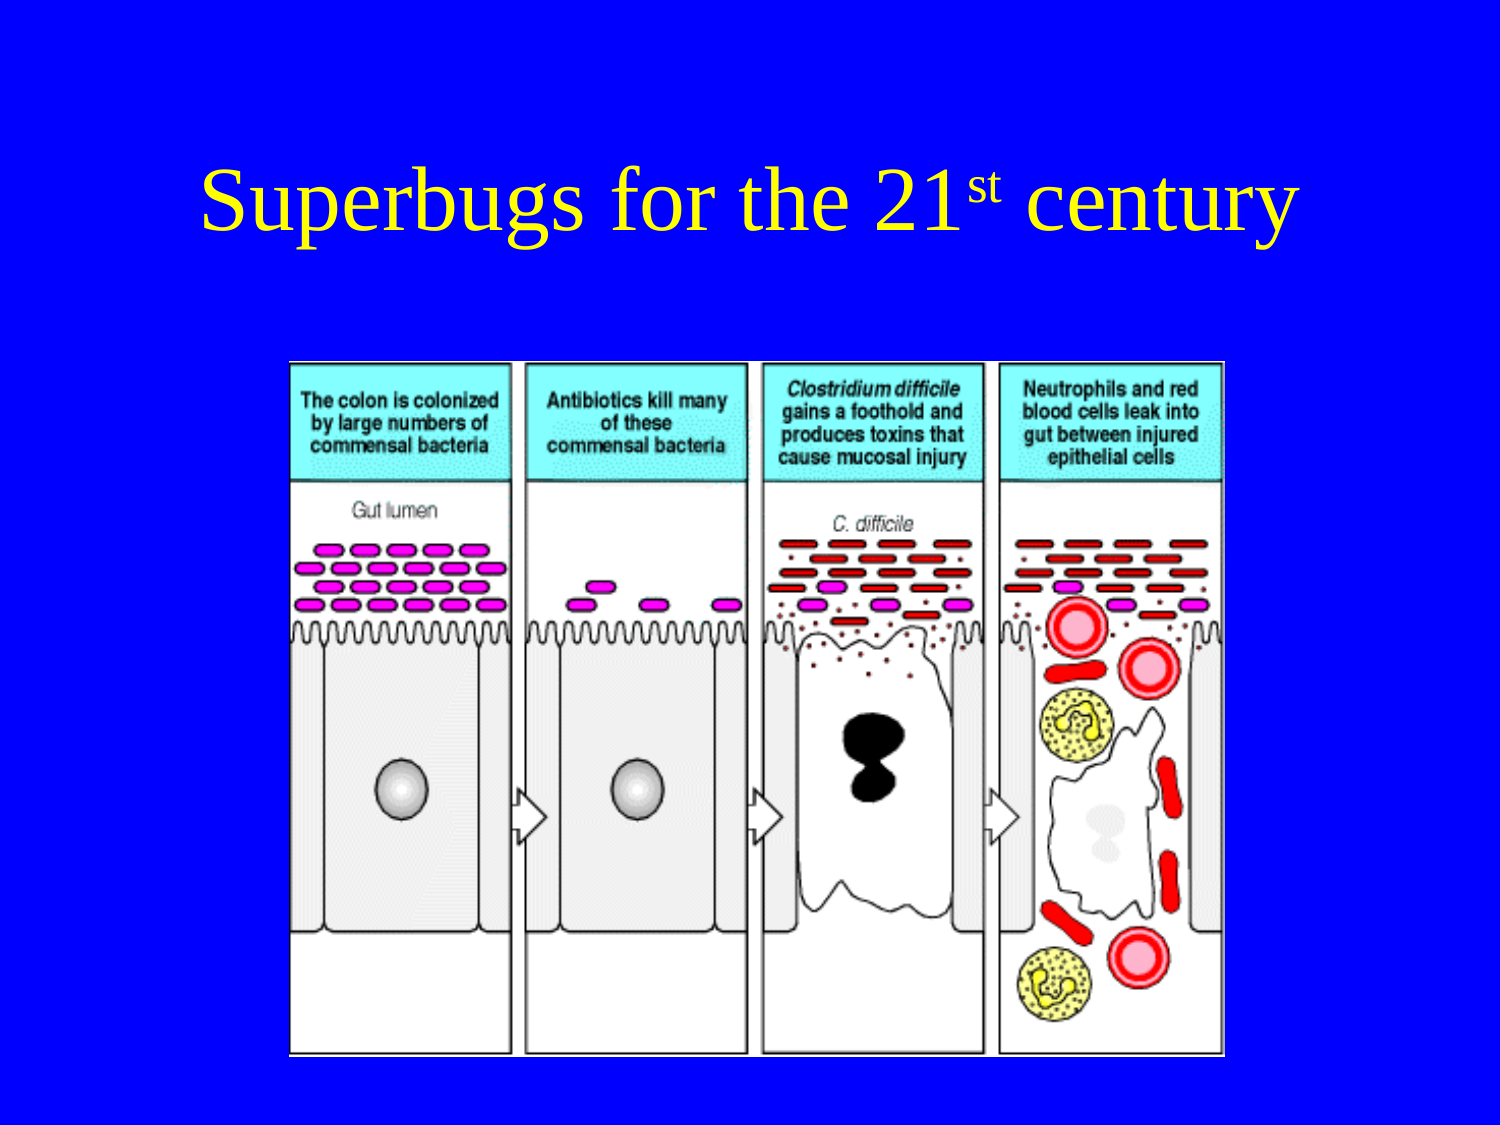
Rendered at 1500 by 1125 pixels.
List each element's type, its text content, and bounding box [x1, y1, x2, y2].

title Superbugs for the 21st century [112, 99, 1388, 288]
picture [289, 361, 1225, 1058]
